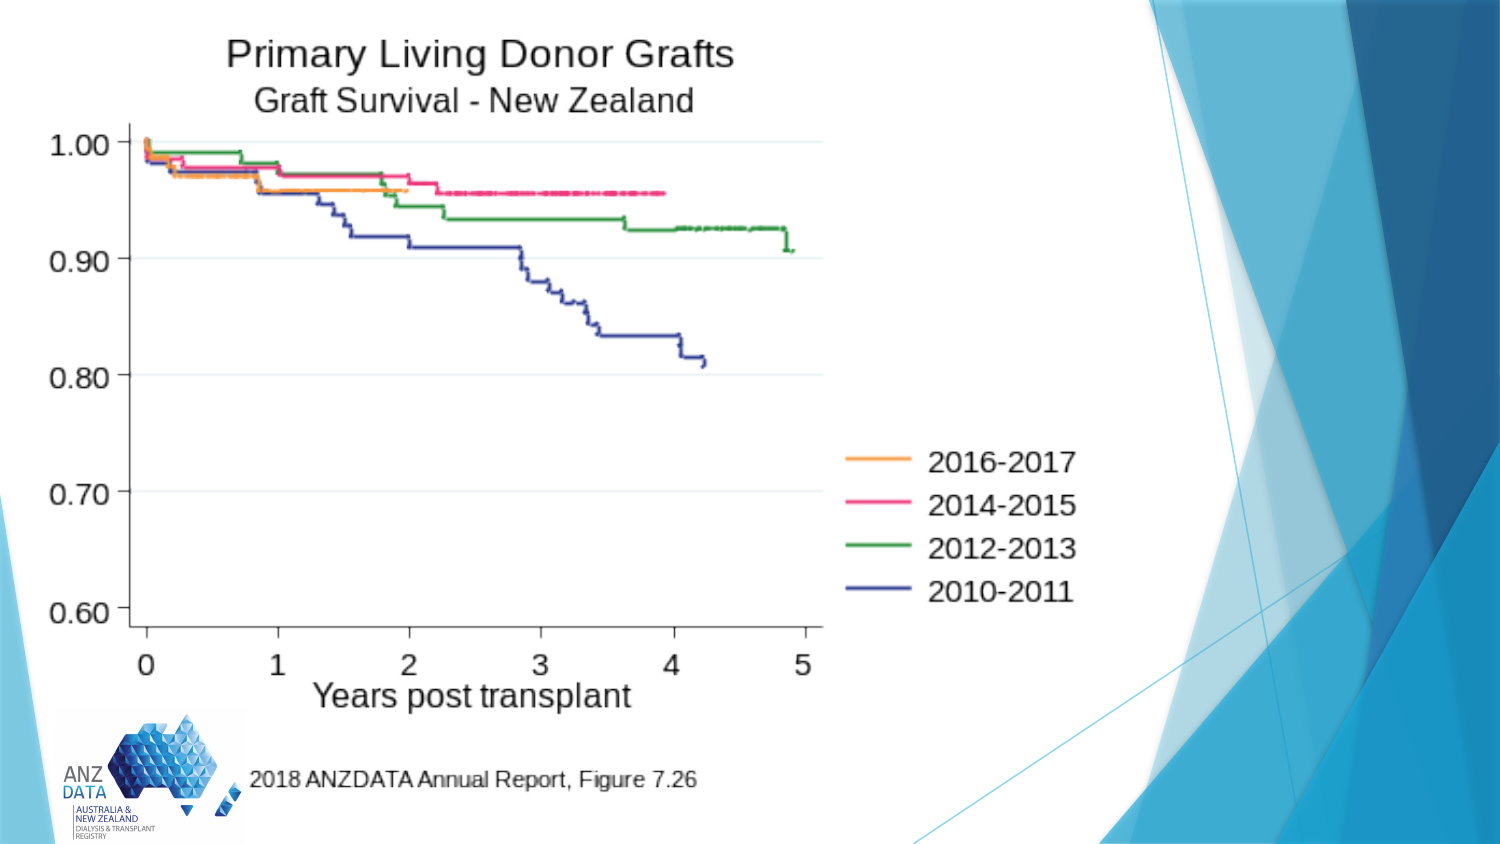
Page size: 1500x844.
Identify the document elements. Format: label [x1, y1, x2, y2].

picture [0, 0, 1138, 844]
